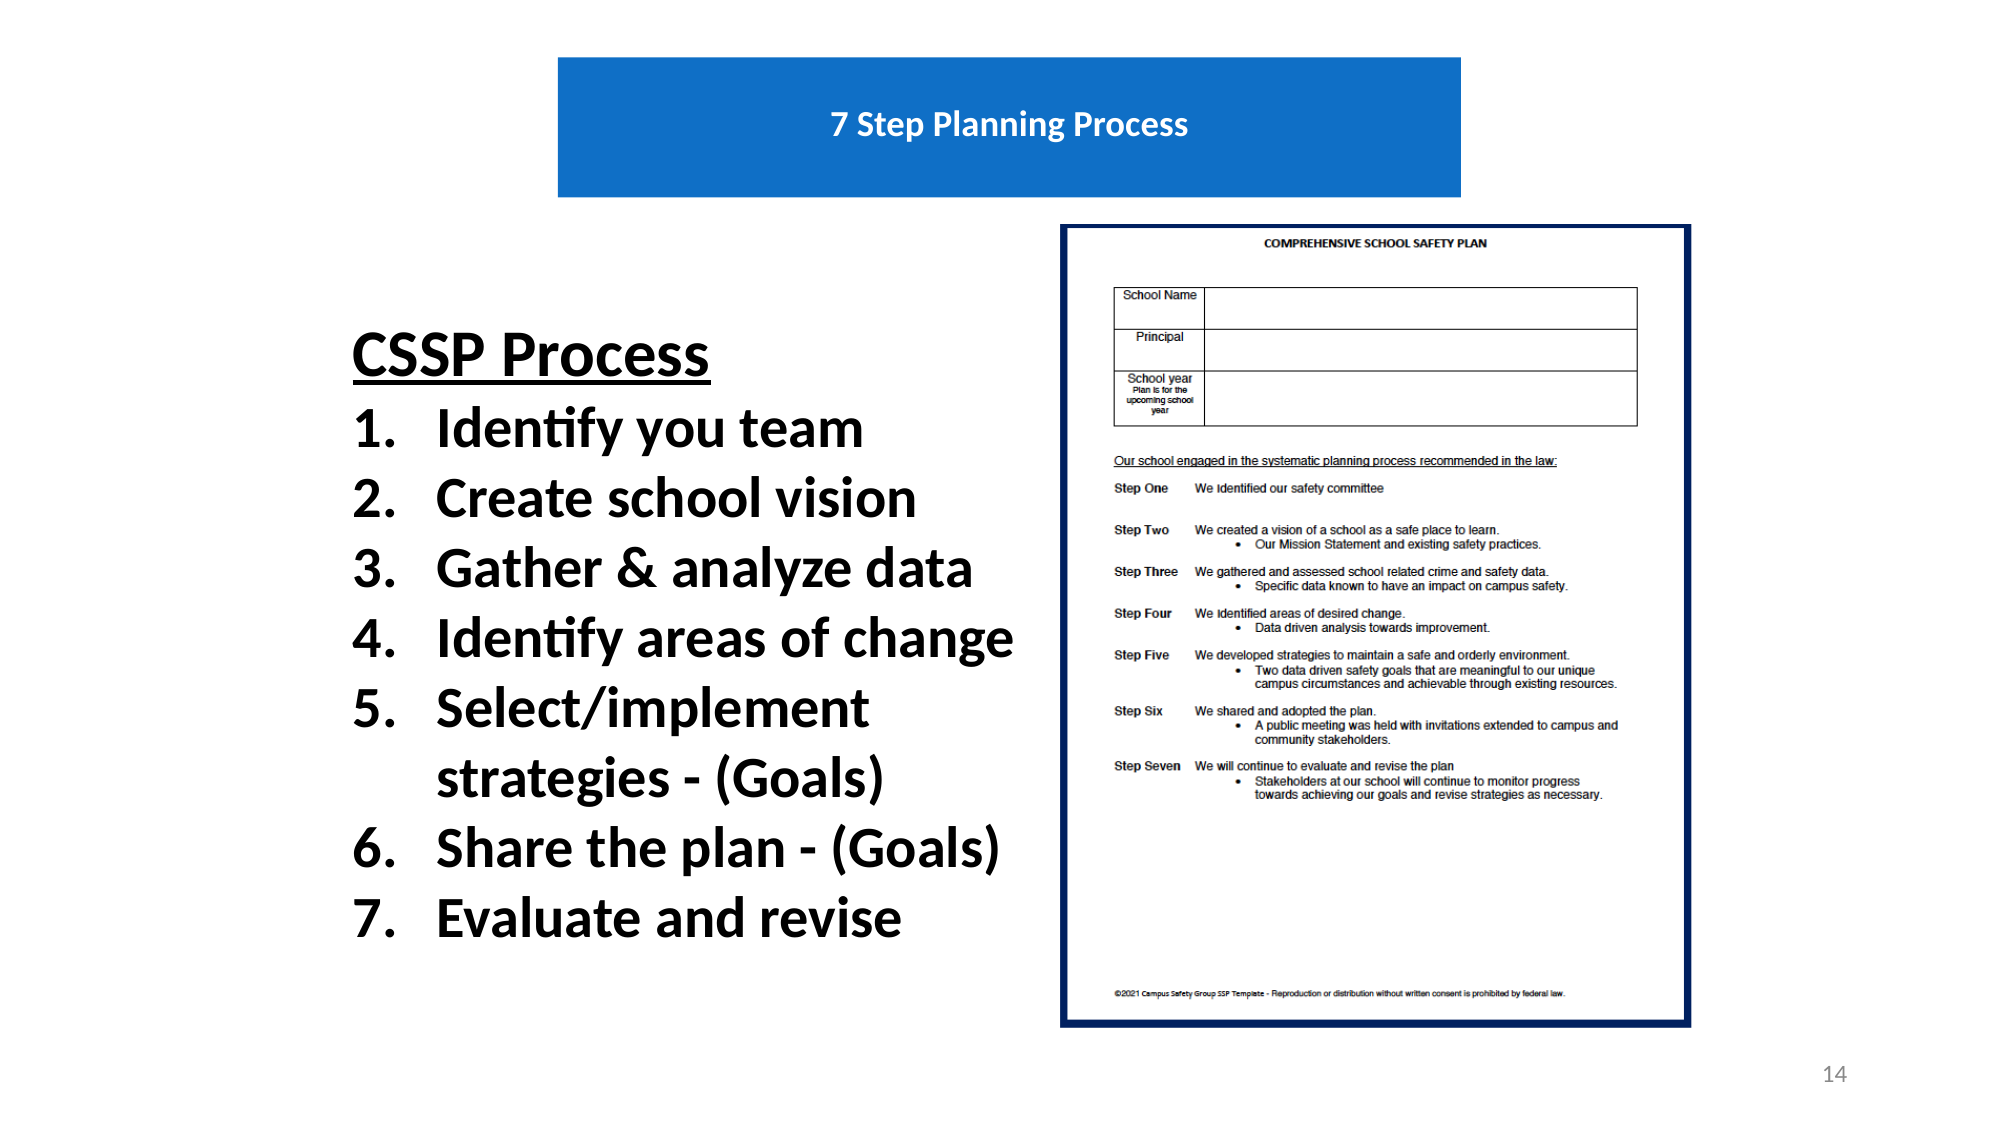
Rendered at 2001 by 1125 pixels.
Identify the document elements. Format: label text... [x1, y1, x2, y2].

slide_number 14 [1412, 1042, 1863, 1103]
title 7 Step Planning Process [557, 57, 1461, 198]
list CSSP Process Identify you team Create school vision Gather & analyze data Identify areas of change Select/implement strategies - (Goals) Share the plan - (Goals) Evaluate and revise [337, 301, 1032, 965]
picture [1037, 224, 1705, 1042]
